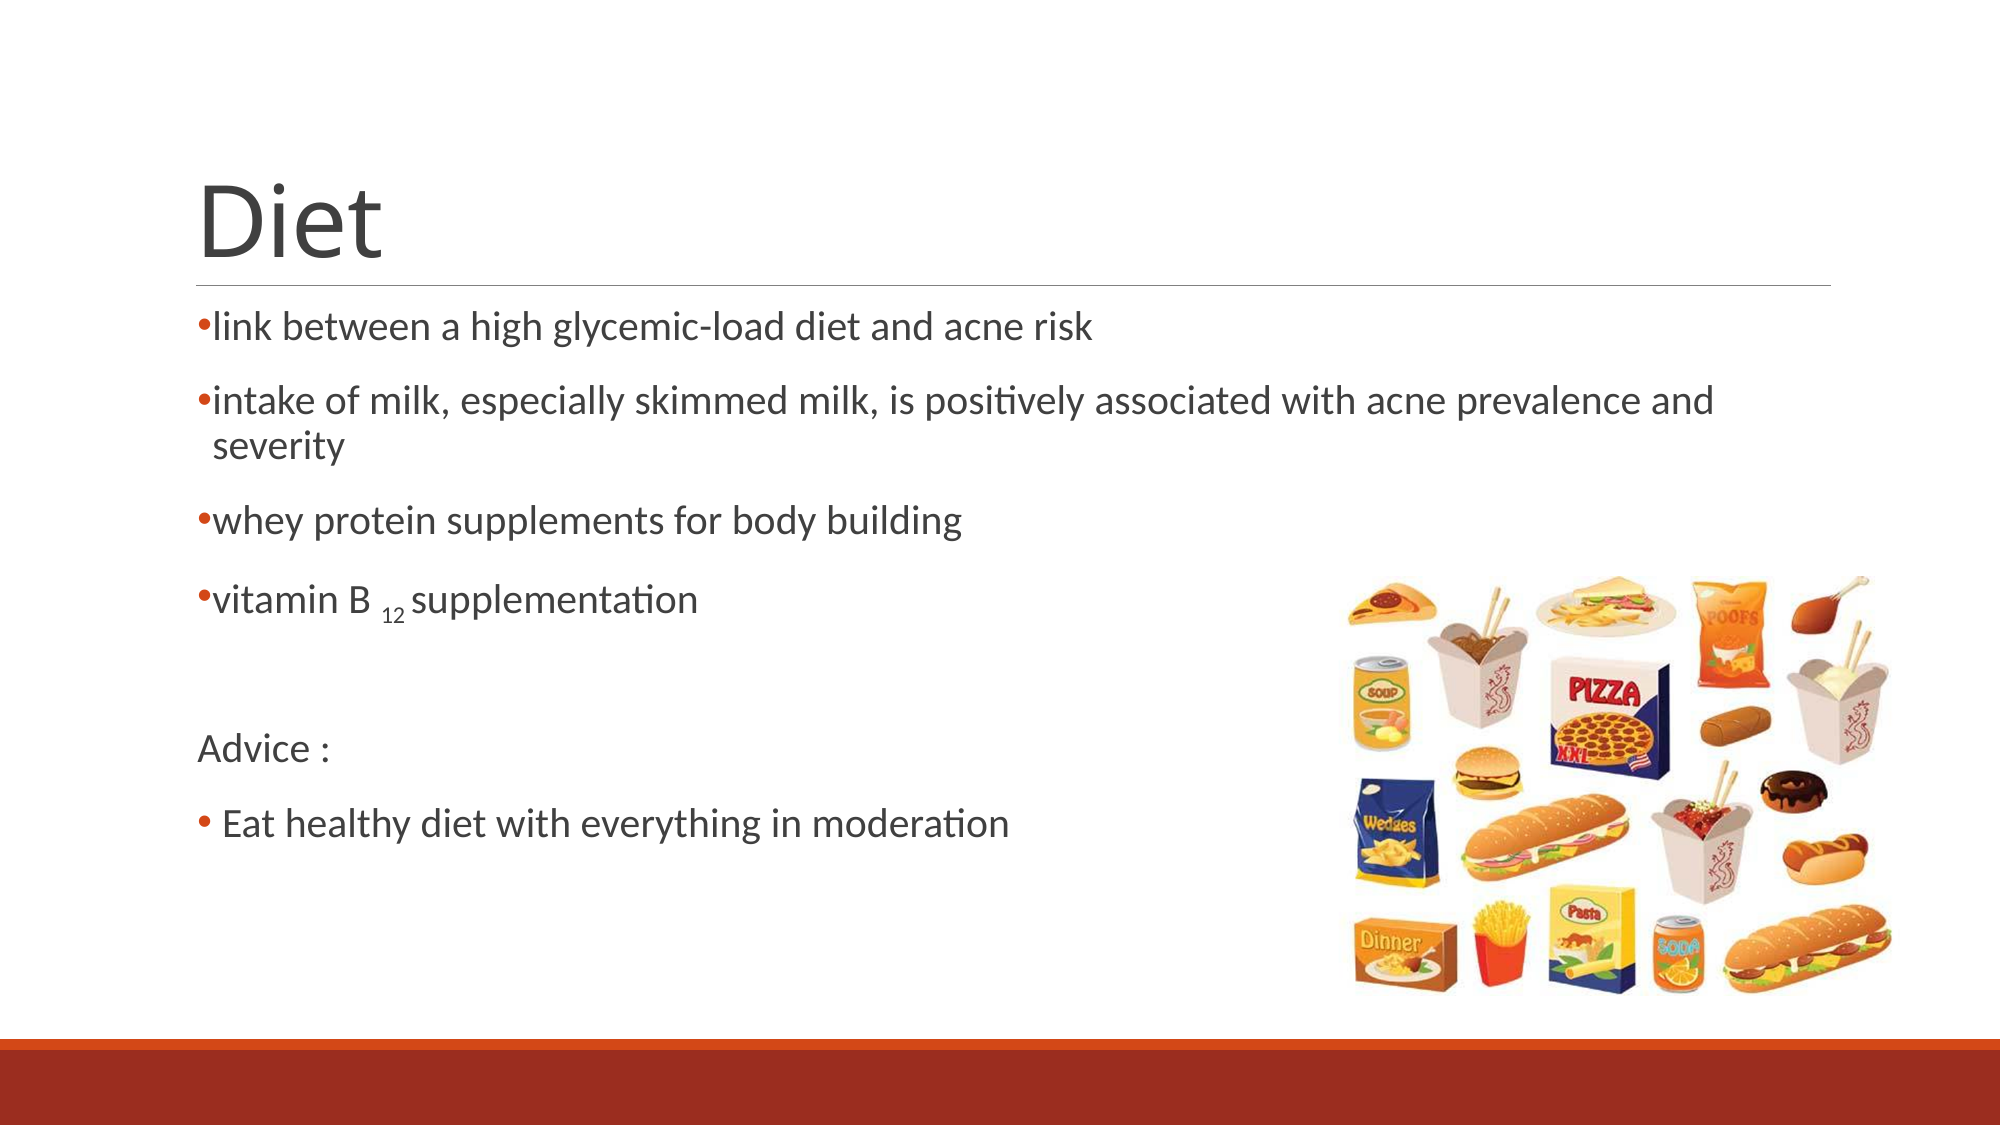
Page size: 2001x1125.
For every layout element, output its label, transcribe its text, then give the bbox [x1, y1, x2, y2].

title Diet [180, 47, 1830, 285]
list link between a high glycemic-load diet and acne risk intake of milk, especially skimmed milk, is positively associated with acne prevalence and severity whey protein supplements for body building vitamin B 12 supplementation Advice : Eat healthy diet with everything in moderation [197, 297, 1819, 1011]
picture [1304, 575, 1934, 996]
